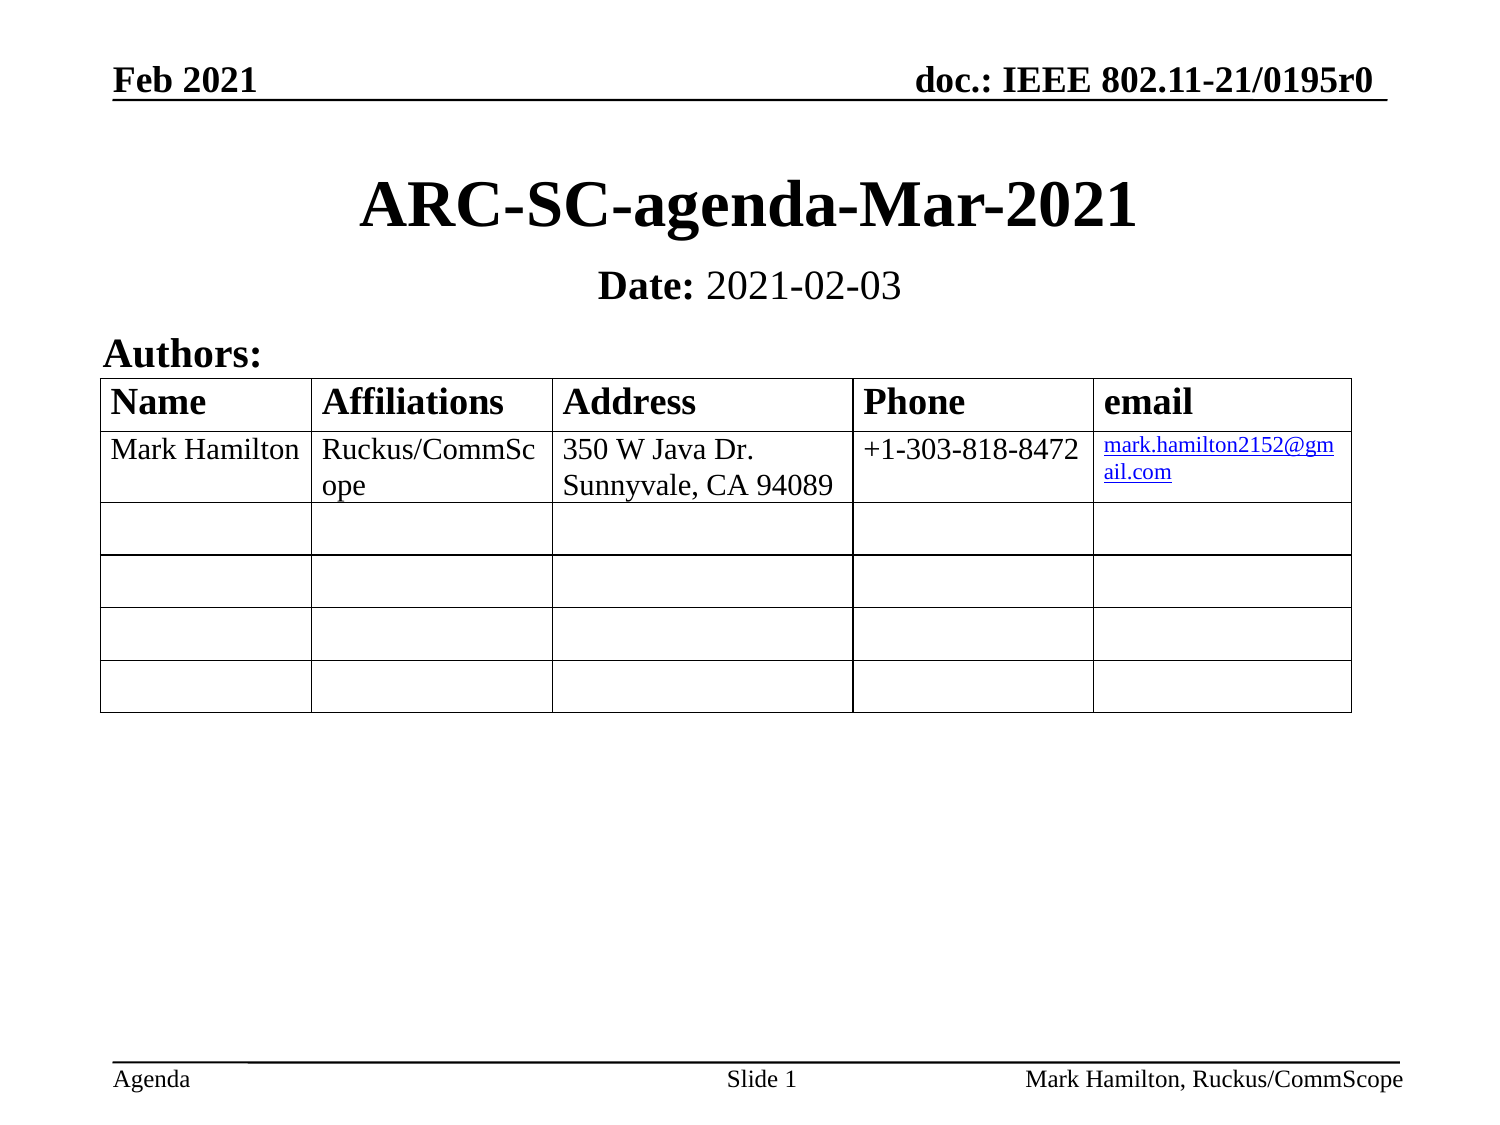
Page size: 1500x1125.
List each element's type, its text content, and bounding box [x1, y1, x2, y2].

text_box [85, 377, 1383, 851]
list Date: 2021-02-03 [112, 249, 1388, 313]
title ARC-SC-agenda-Mar-2021 [112, 112, 1388, 249]
text_box Authors: [87, 318, 325, 376]
